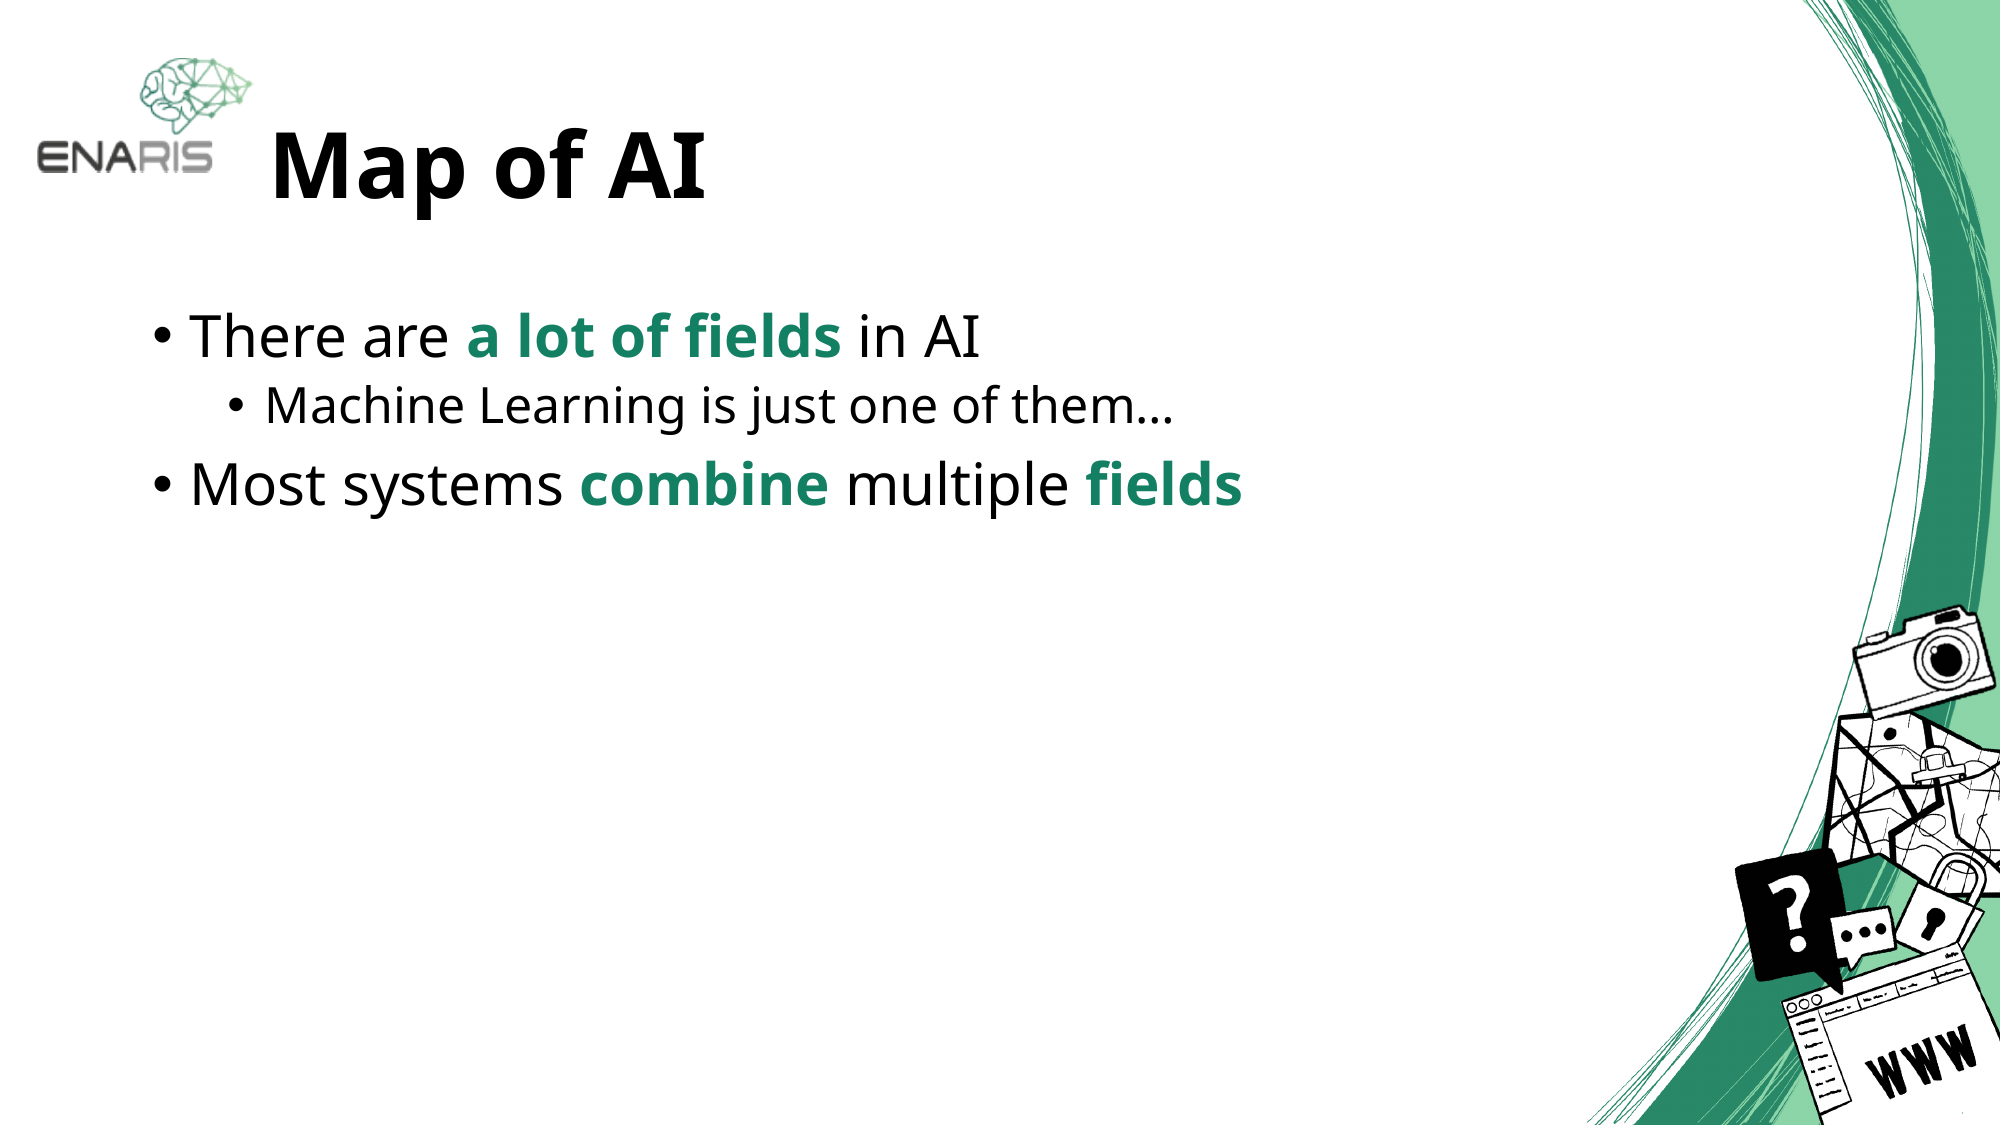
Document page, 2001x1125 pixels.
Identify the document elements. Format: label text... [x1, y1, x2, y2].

picture [408, 0, 2000, 1125]
title Map of AI [253, 59, 1863, 278]
list There are a lot of fields in AI Machine Learning is just one of them… Most systems combine multiple fields [137, 299, 1701, 1014]
picture [37, 58, 254, 173]
